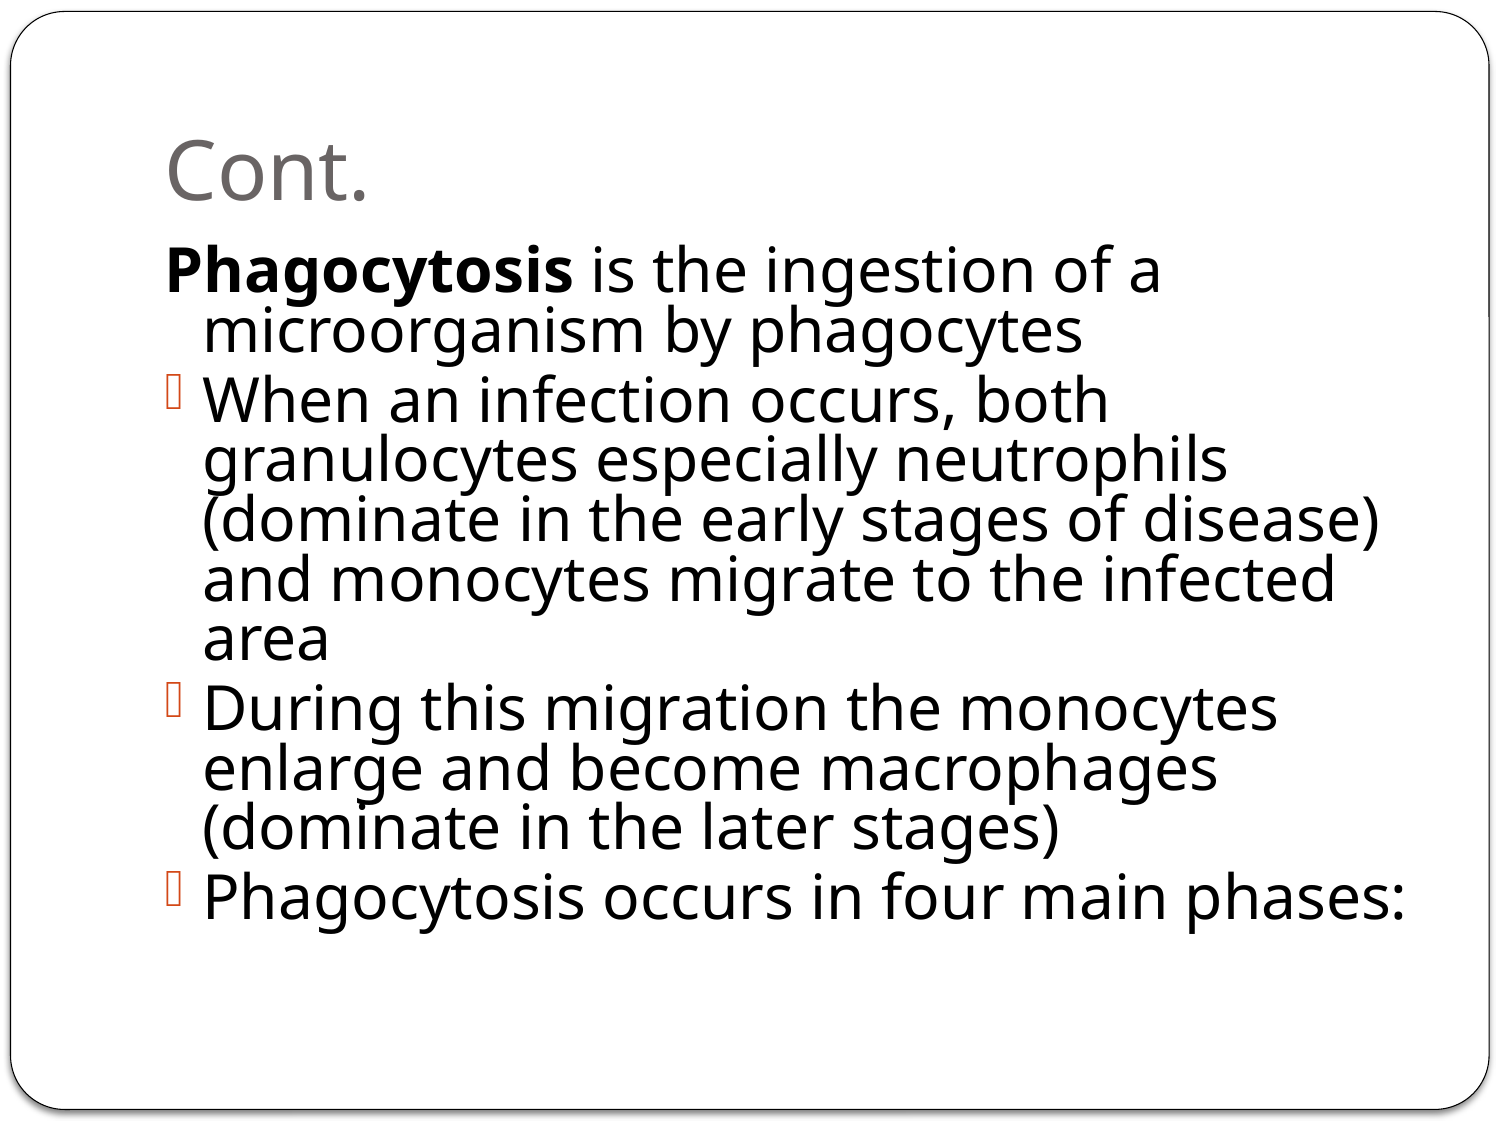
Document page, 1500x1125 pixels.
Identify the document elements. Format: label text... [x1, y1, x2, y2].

list Phagocytosis is the ingestion of a microorganism by phagocytes When an infection occurs, both granulocytes especially neutrophils (dominate in the early stages of disease) and monocytes migrate to the infected area During this migration the monocytes enlarge and become macrophages (dominate in the later stages) Phagocytosis occurs in four main phases: [150, 237, 1425, 988]
title Cont. [150, 45, 1425, 233]
